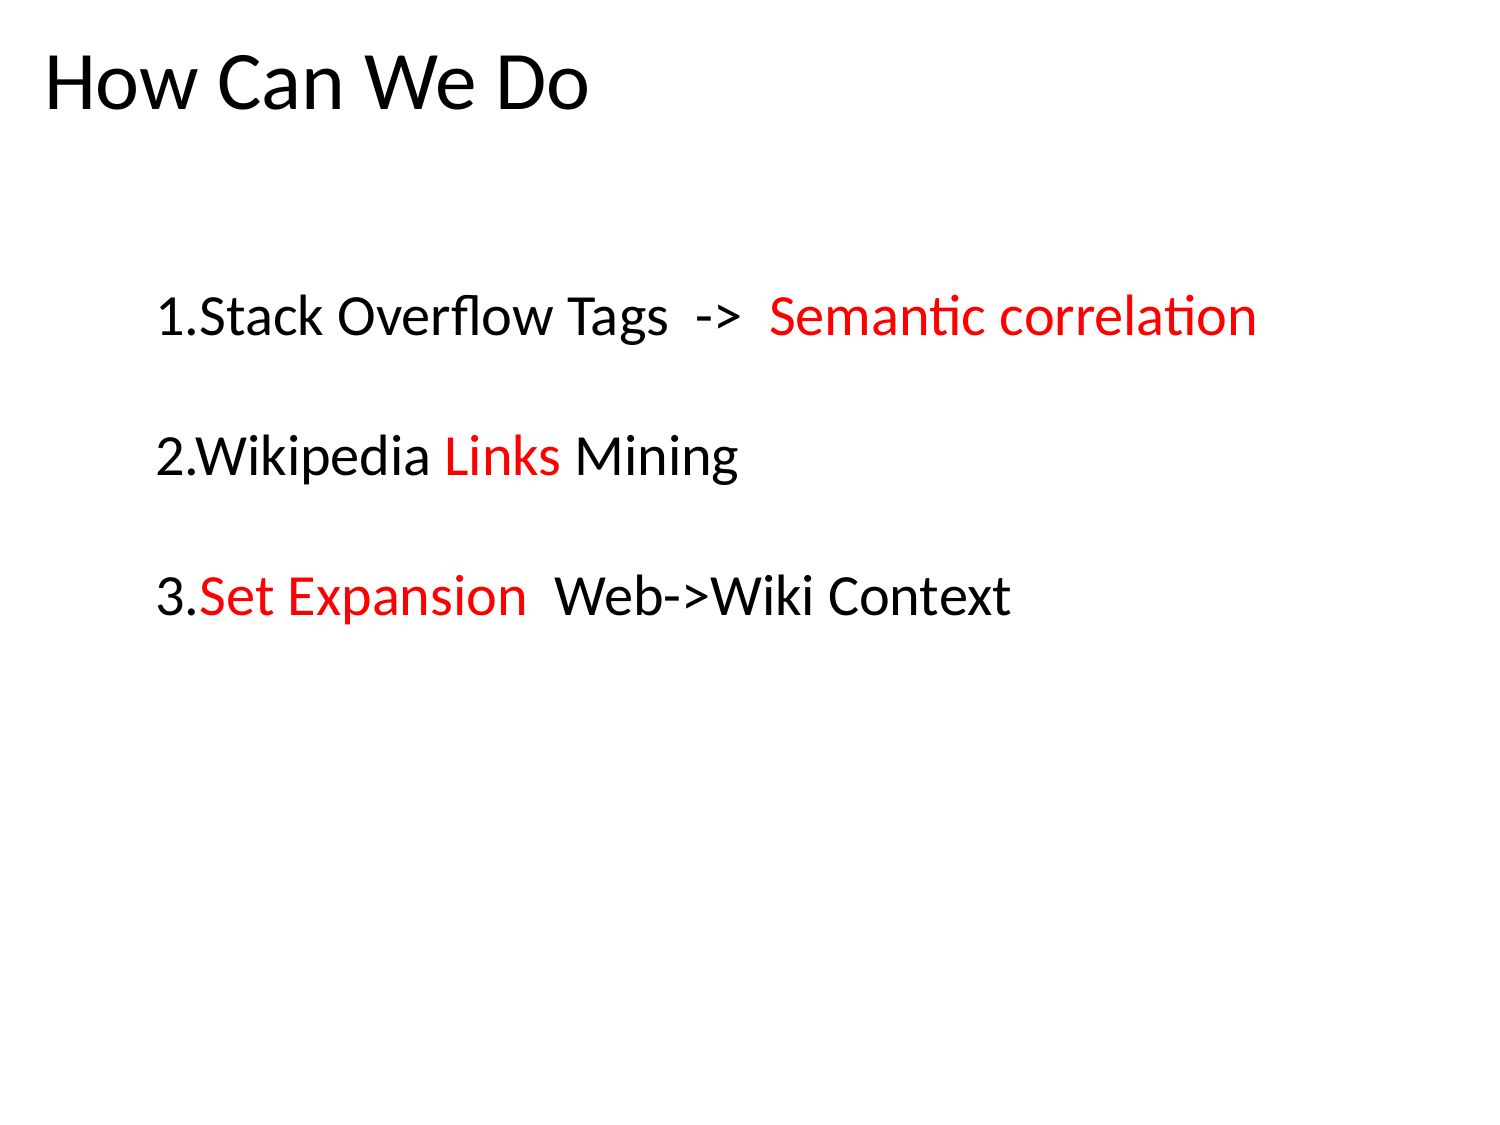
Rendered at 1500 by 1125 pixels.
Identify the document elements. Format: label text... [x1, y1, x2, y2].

text_box How Can We Do [29, 19, 704, 134]
text_box 1.Stack Overflow Tags -> Semantic correlation 2.Wikipedia Links Mining 3.Set Expansion Web->Wiki Context [140, 269, 1418, 680]
